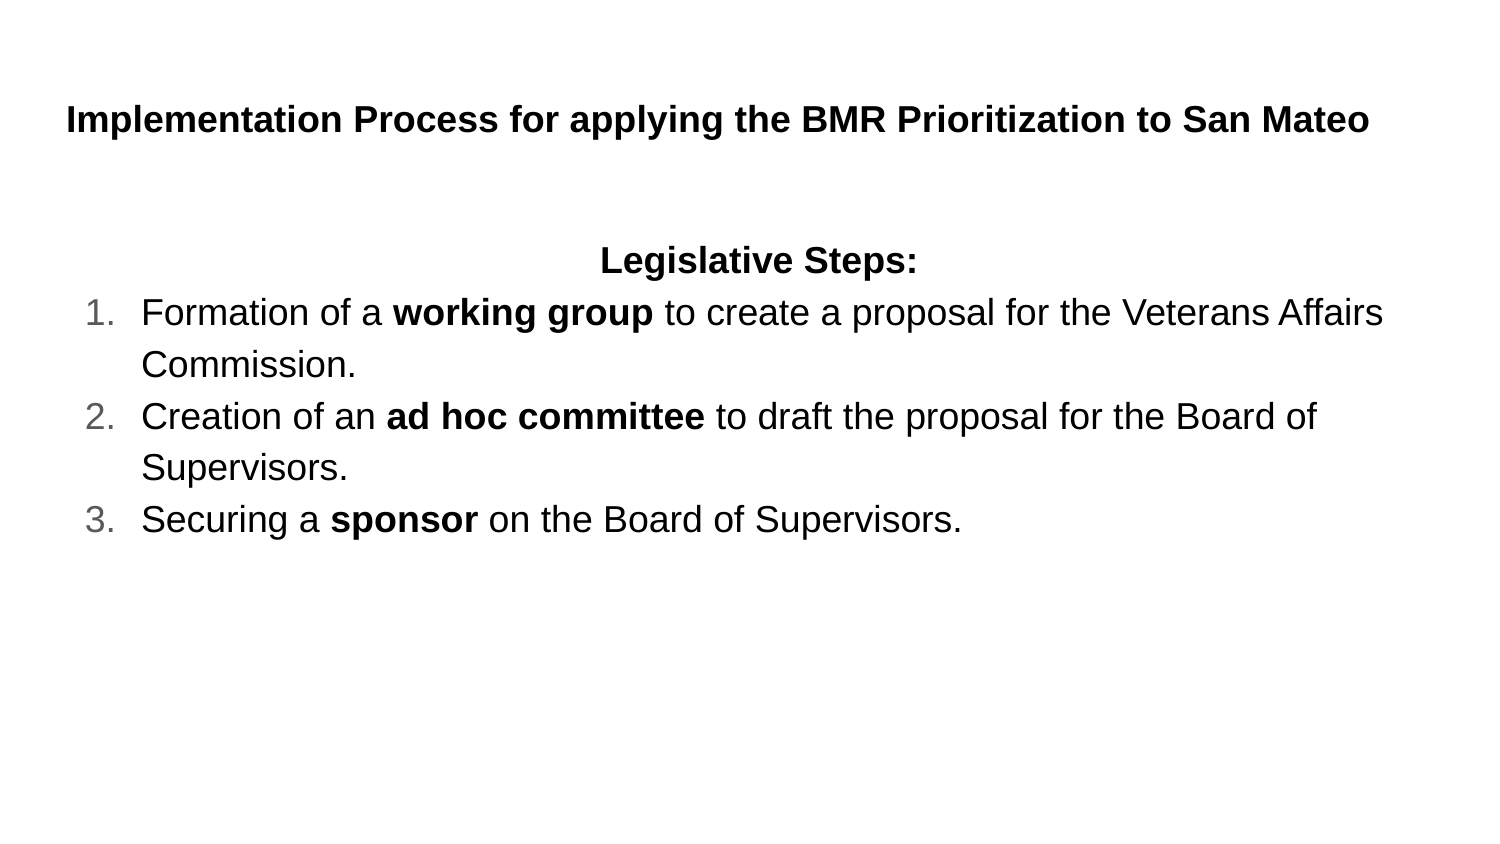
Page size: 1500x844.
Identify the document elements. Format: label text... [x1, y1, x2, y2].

list Legislative Steps: Formation of a working group to create a proposal for the Veterans Affairs Commission. Creation of an ad hoc committee to draft the proposal for the Board of Supervisors. Securing a sponsor on the Board of Supervisors. [51, 214, 1449, 776]
title Implementation Process for applying the BMR Prioritization to San Mateo [51, 72, 1449, 167]
